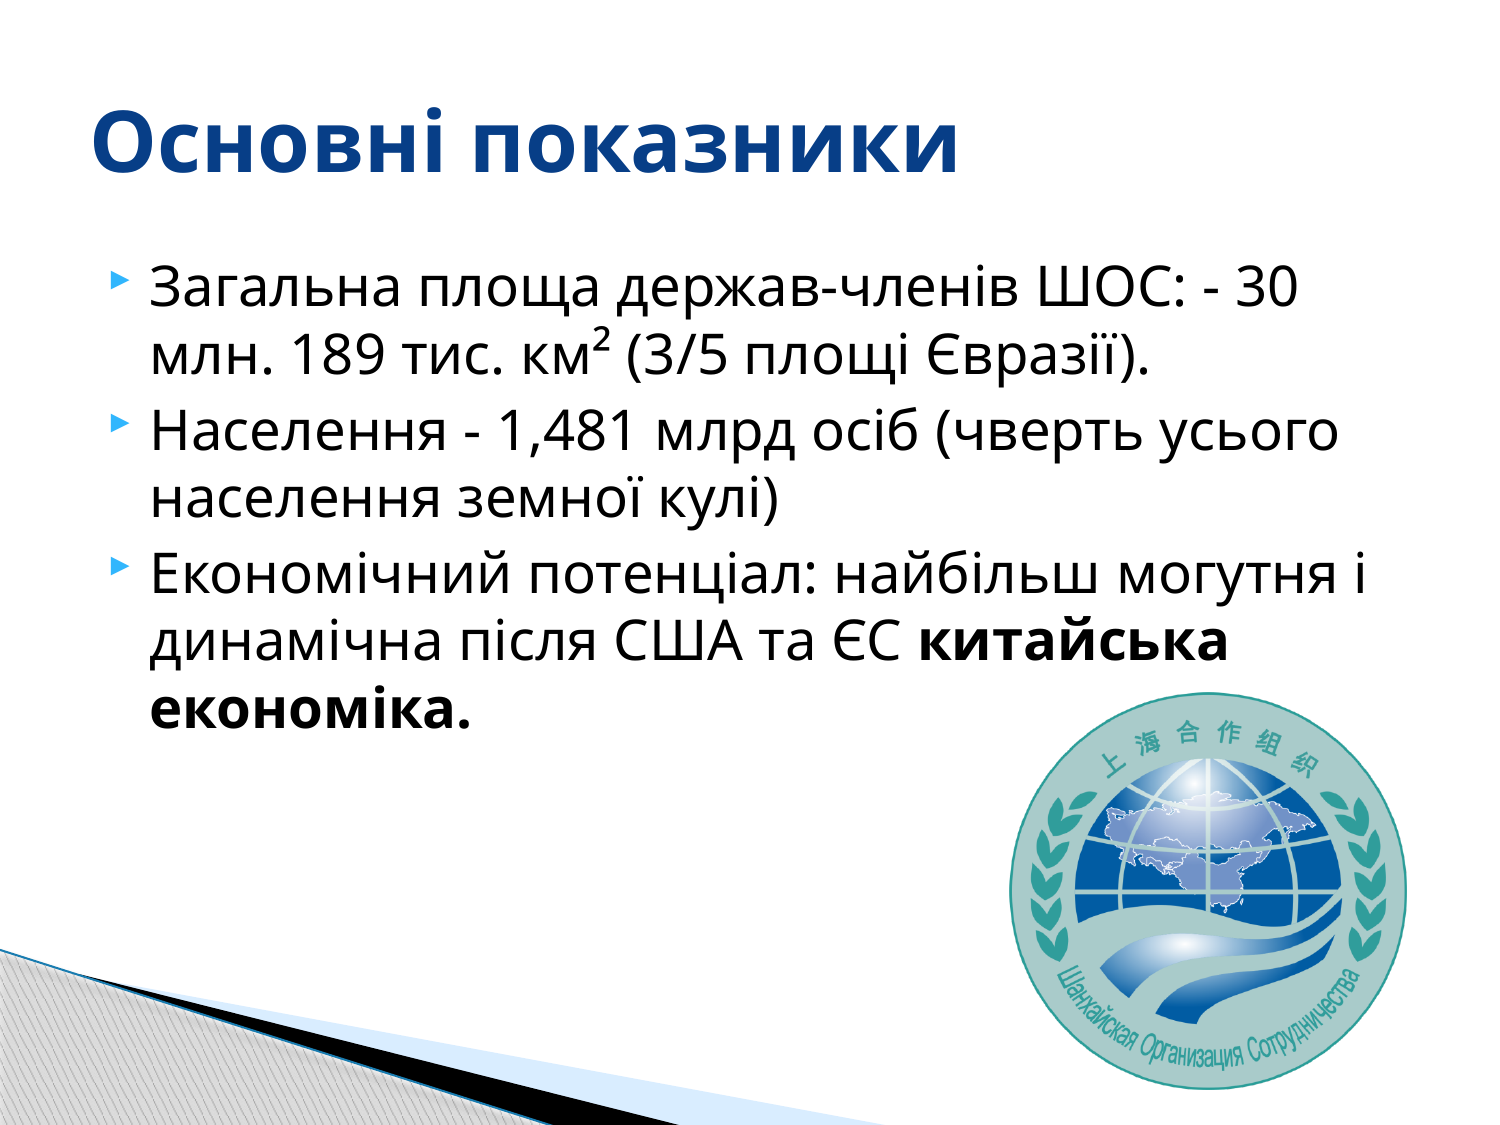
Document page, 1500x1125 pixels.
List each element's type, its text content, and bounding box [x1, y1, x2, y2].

picture [1009, 692, 1408, 1090]
list Загальна площа держав-членів ШОС: - 30 млн. 189 тис. км² (3/5 площі Євразії). Населення - 1,481 млрд осіб (чверть усього населення земної кулі) Економічний потенціал: найбільш могутня і динамічна після США та ЄС китайська економіка. [75, 243, 1425, 986]
title Основні показники [75, 45, 1425, 233]
